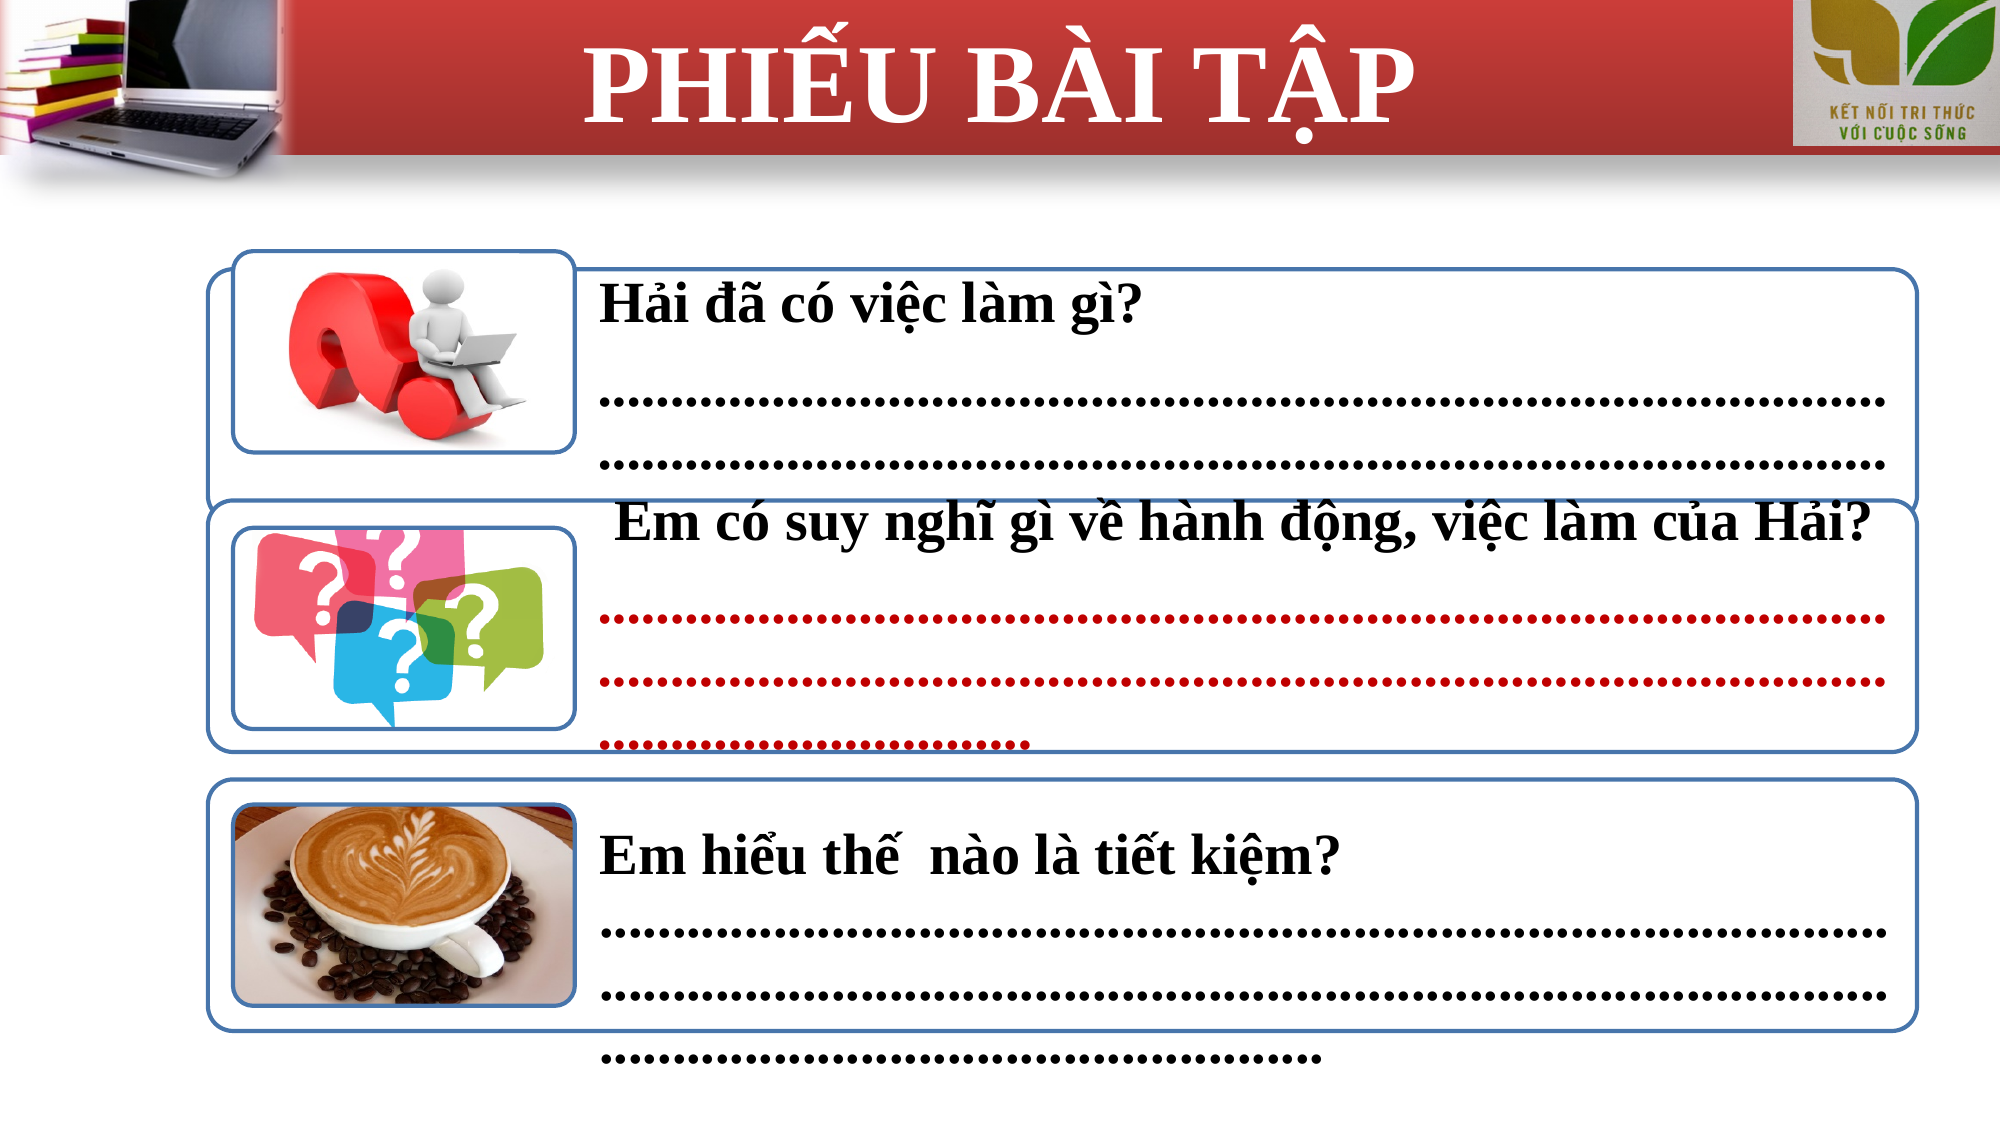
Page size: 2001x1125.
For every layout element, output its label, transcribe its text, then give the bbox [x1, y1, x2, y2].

picture [1793, 0, 2000, 146]
picture [0, 0, 299, 190]
text_box PHIẾU BÀI TẬP [299, 0, 2000, 155]
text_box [207, 225, 1918, 1031]
